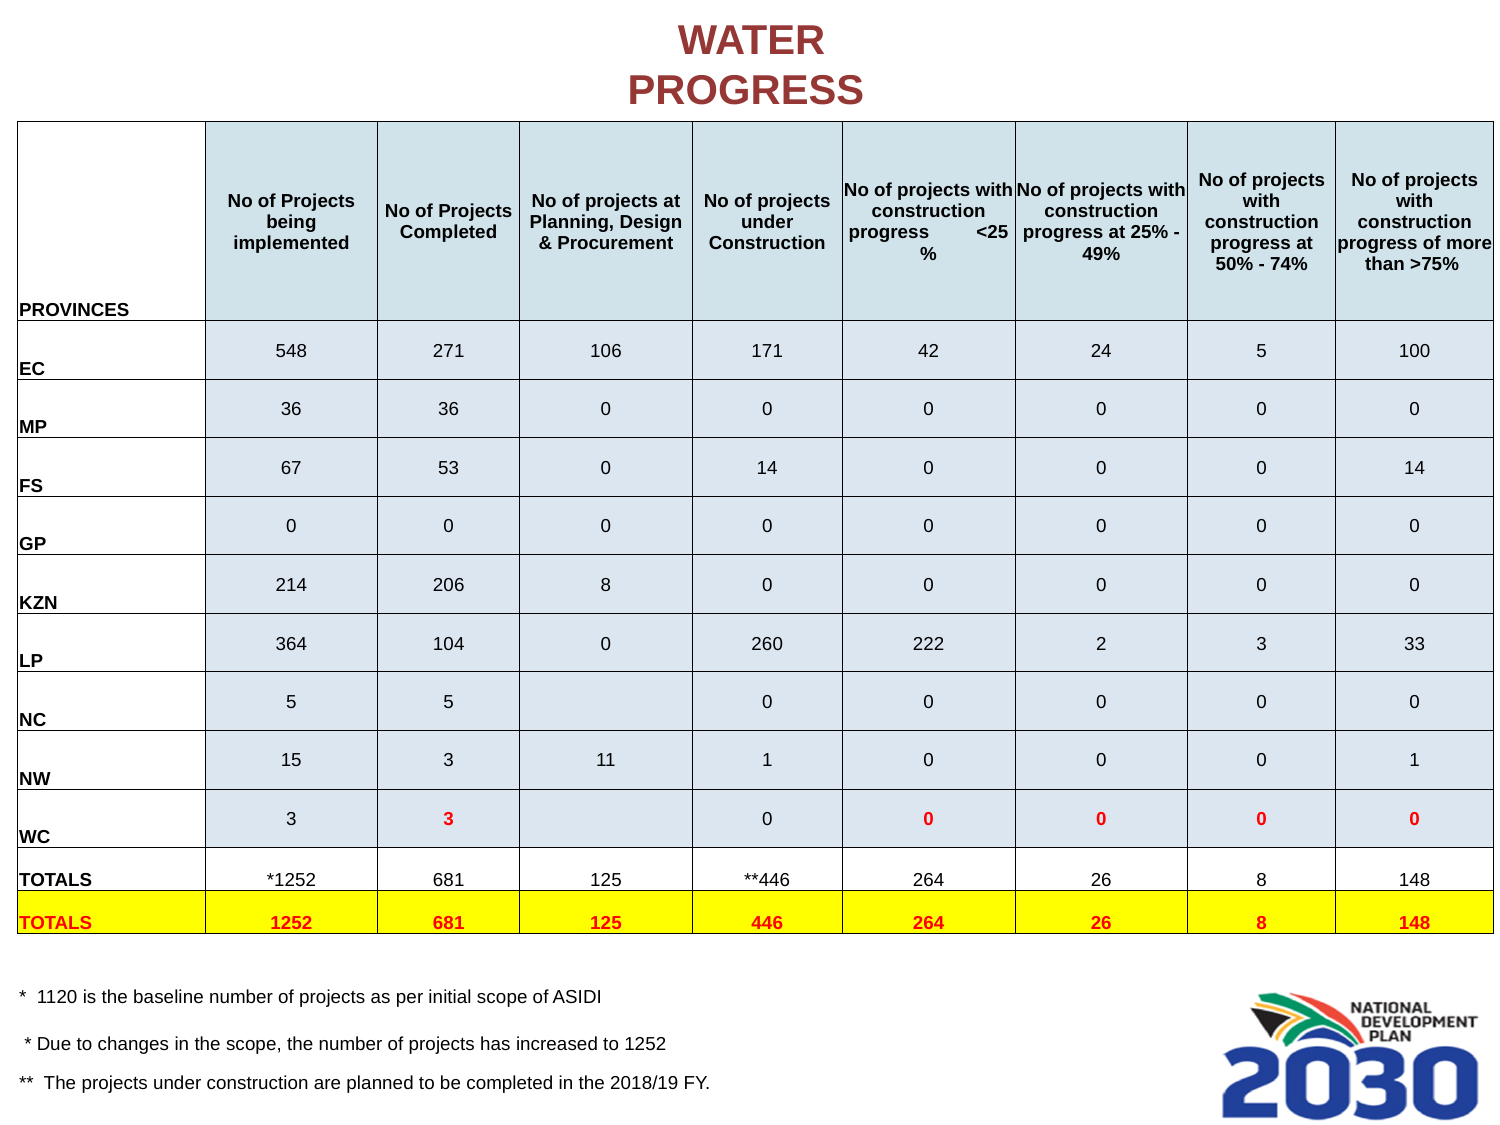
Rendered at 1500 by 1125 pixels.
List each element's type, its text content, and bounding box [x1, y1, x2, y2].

table_header PROVINCES [18, 122, 205, 320]
table_cell 8 [520, 555, 692, 613]
table_cell 0 [843, 497, 1015, 554]
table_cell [1016, 891, 1187, 933]
table_cell 206 [378, 555, 519, 613]
table_cell EC [18, 321, 205, 379]
table_cell GP [18, 497, 205, 554]
table_cell 100 [1336, 321, 1493, 379]
table_cell 0 [1016, 497, 1187, 554]
table_cell 0 [1336, 672, 1493, 730]
table_cell 14 [1336, 438, 1493, 496]
table_cell 15 [206, 731, 377, 789]
table_cell 264 [843, 848, 1015, 890]
table_cell 148 [1336, 848, 1493, 890]
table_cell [1336, 891, 1493, 933]
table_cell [693, 891, 842, 933]
table_cell 36 [206, 380, 377, 437]
table_cell 0 [1336, 790, 1493, 847]
table_cell 260 [693, 614, 842, 671]
table_header No of projects with construction progress <25 % [843, 122, 1015, 320]
table_cell 36 [378, 380, 519, 437]
table_cell 5 [206, 672, 377, 730]
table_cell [378, 891, 519, 933]
table_header No of projects with construction progress at 50% - 74% [1188, 122, 1335, 320]
table_cell 3 [378, 790, 519, 847]
table_header No of Projects being implemented [206, 122, 377, 320]
table_cell 0 [520, 438, 692, 496]
table_cell 1252 [206, 891, 377, 933]
table_cell 0 [1016, 790, 1187, 847]
table_header No of projects with construction progress of more than >75% [1336, 122, 1493, 320]
table_cell MP [18, 380, 205, 437]
table_cell 0 [1188, 555, 1335, 613]
table_header No of projects at Planning, Design & Procurement [520, 122, 692, 320]
table_cell 0 [843, 790, 1015, 847]
table_cell 0 [1188, 731, 1335, 789]
table_cell NW [18, 731, 205, 789]
table_cell 11 [520, 731, 692, 789]
table_cell 1 [1336, 731, 1493, 789]
table_cell 0 [520, 380, 692, 437]
table_cell LP [18, 614, 205, 671]
table_cell **446 [693, 848, 842, 890]
table_cell 0 [1188, 380, 1335, 437]
table_cell 0 [843, 731, 1015, 789]
table_cell 0 [843, 380, 1015, 437]
table_cell 0 [843, 438, 1015, 496]
table_cell 53 [378, 438, 519, 496]
table_header No of Projects Completed [378, 122, 519, 320]
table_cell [1188, 891, 1335, 933]
table_cell 0 [1016, 438, 1187, 496]
table_cell 0 [1016, 731, 1187, 789]
table_cell 548 [206, 321, 377, 379]
table_cell 0 [378, 497, 519, 554]
table_cell [520, 672, 692, 730]
table_cell 0 [1016, 672, 1187, 730]
table_cell 0 [1336, 380, 1493, 437]
table_header No of projects with construction progress at 25% - 49% [1016, 122, 1187, 320]
table_cell 0 [693, 497, 842, 554]
table_cell NC [18, 672, 205, 730]
table_cell 0 [1188, 497, 1335, 554]
table_cell TOTALS [18, 848, 205, 890]
table_cell *1252 [206, 848, 377, 890]
table_cell 0 [206, 497, 377, 554]
table_cell 104 [378, 614, 519, 671]
table_cell 67 [206, 438, 377, 496]
table_cell KZN [18, 555, 205, 613]
table_cell [520, 790, 692, 847]
table_cell 222 [843, 614, 1015, 671]
table_cell WC [18, 790, 205, 847]
table_cell 1 [693, 731, 842, 789]
table_cell 3 [206, 790, 377, 847]
table_cell 3 [1188, 614, 1335, 671]
table_cell 14 [693, 438, 842, 496]
table_cell 106 [520, 321, 692, 379]
table_cell 0 [693, 672, 842, 730]
table_cell 0 [1336, 497, 1493, 554]
picture [1210, 987, 1489, 1125]
table_cell 0 [1016, 555, 1187, 613]
table_cell 271 [378, 321, 519, 379]
table_cell 0 [1016, 380, 1187, 437]
table_cell 33 [1336, 614, 1493, 671]
table_cell 0 [520, 497, 692, 554]
table_cell 26 [1016, 848, 1187, 890]
table_cell 0 [693, 380, 842, 437]
table_cell 5 [1188, 321, 1335, 379]
table_cell 0 [1188, 672, 1335, 730]
table_cell 0 [693, 555, 842, 613]
title WATER PROGRESS [76, 3, 1427, 121]
table_cell 0 [520, 614, 692, 671]
table_cell 42 [843, 321, 1015, 379]
table_cell 0 [1188, 438, 1335, 496]
table_cell 3 [378, 731, 519, 789]
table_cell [18, 934, 1494, 1093]
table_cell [520, 891, 692, 933]
table_cell 0 [1336, 555, 1493, 613]
table_cell 681 [378, 848, 519, 890]
table_cell 364 [206, 614, 377, 671]
table_cell 8 [1188, 848, 1335, 890]
table_cell 24 [1016, 321, 1187, 379]
table_cell 214 [206, 555, 377, 613]
table_cell FS [18, 438, 205, 496]
table_header No of projects under Construction [693, 122, 842, 320]
table_cell 0 [843, 555, 1015, 613]
table_cell 2 [1016, 614, 1187, 671]
table_cell 125 [520, 848, 692, 890]
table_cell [843, 891, 1015, 933]
table_cell 0 [693, 790, 842, 847]
table_cell TOTALS [18, 891, 205, 933]
table_cell 0 [843, 672, 1015, 730]
table_cell 5 [378, 672, 519, 730]
table_cell 0 [1188, 790, 1335, 847]
table_cell 171 [693, 321, 842, 379]
